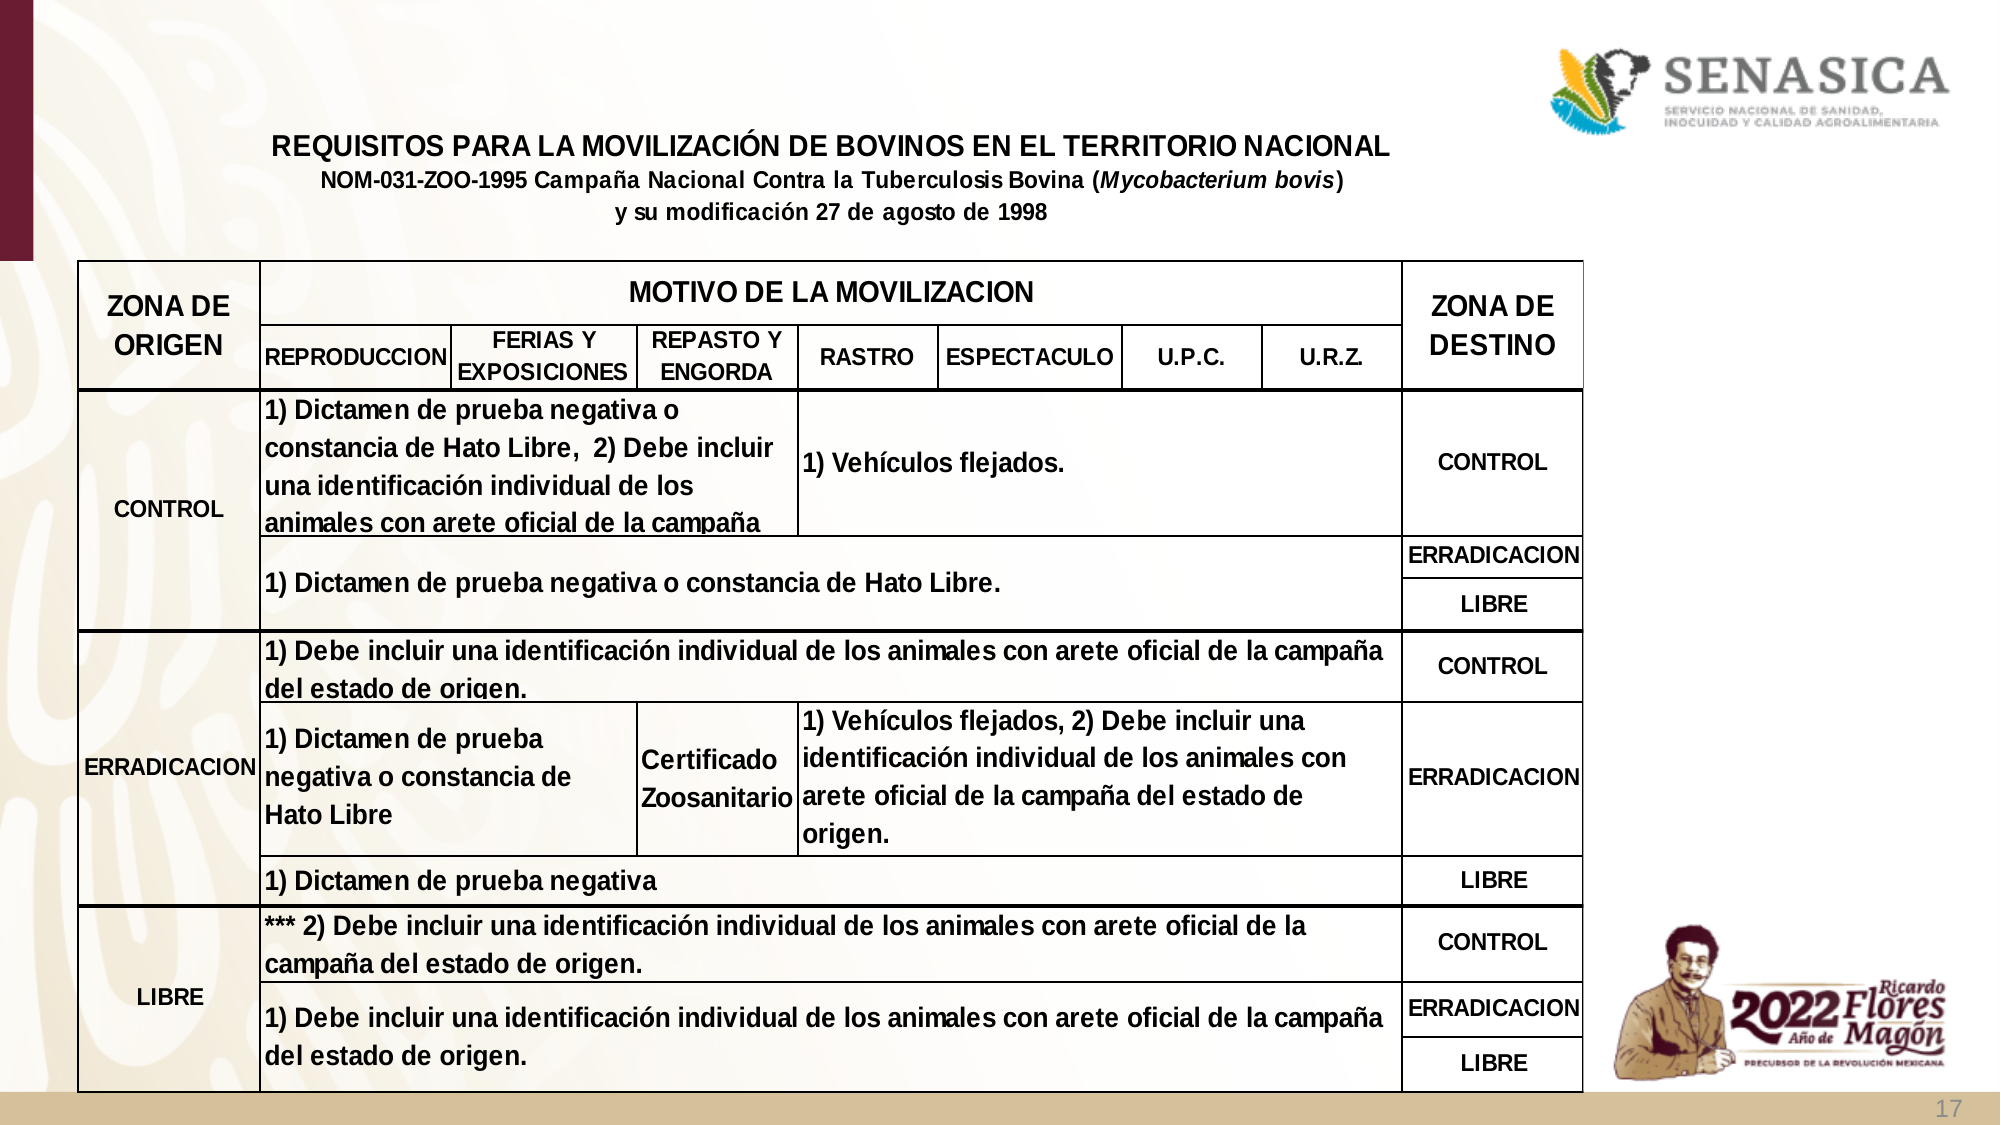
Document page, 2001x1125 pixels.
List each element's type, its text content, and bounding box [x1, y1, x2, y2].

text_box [77, 124, 1586, 1095]
picture [0, 0, 2000, 1091]
slide_number 17 [1528, 1077, 1979, 1125]
